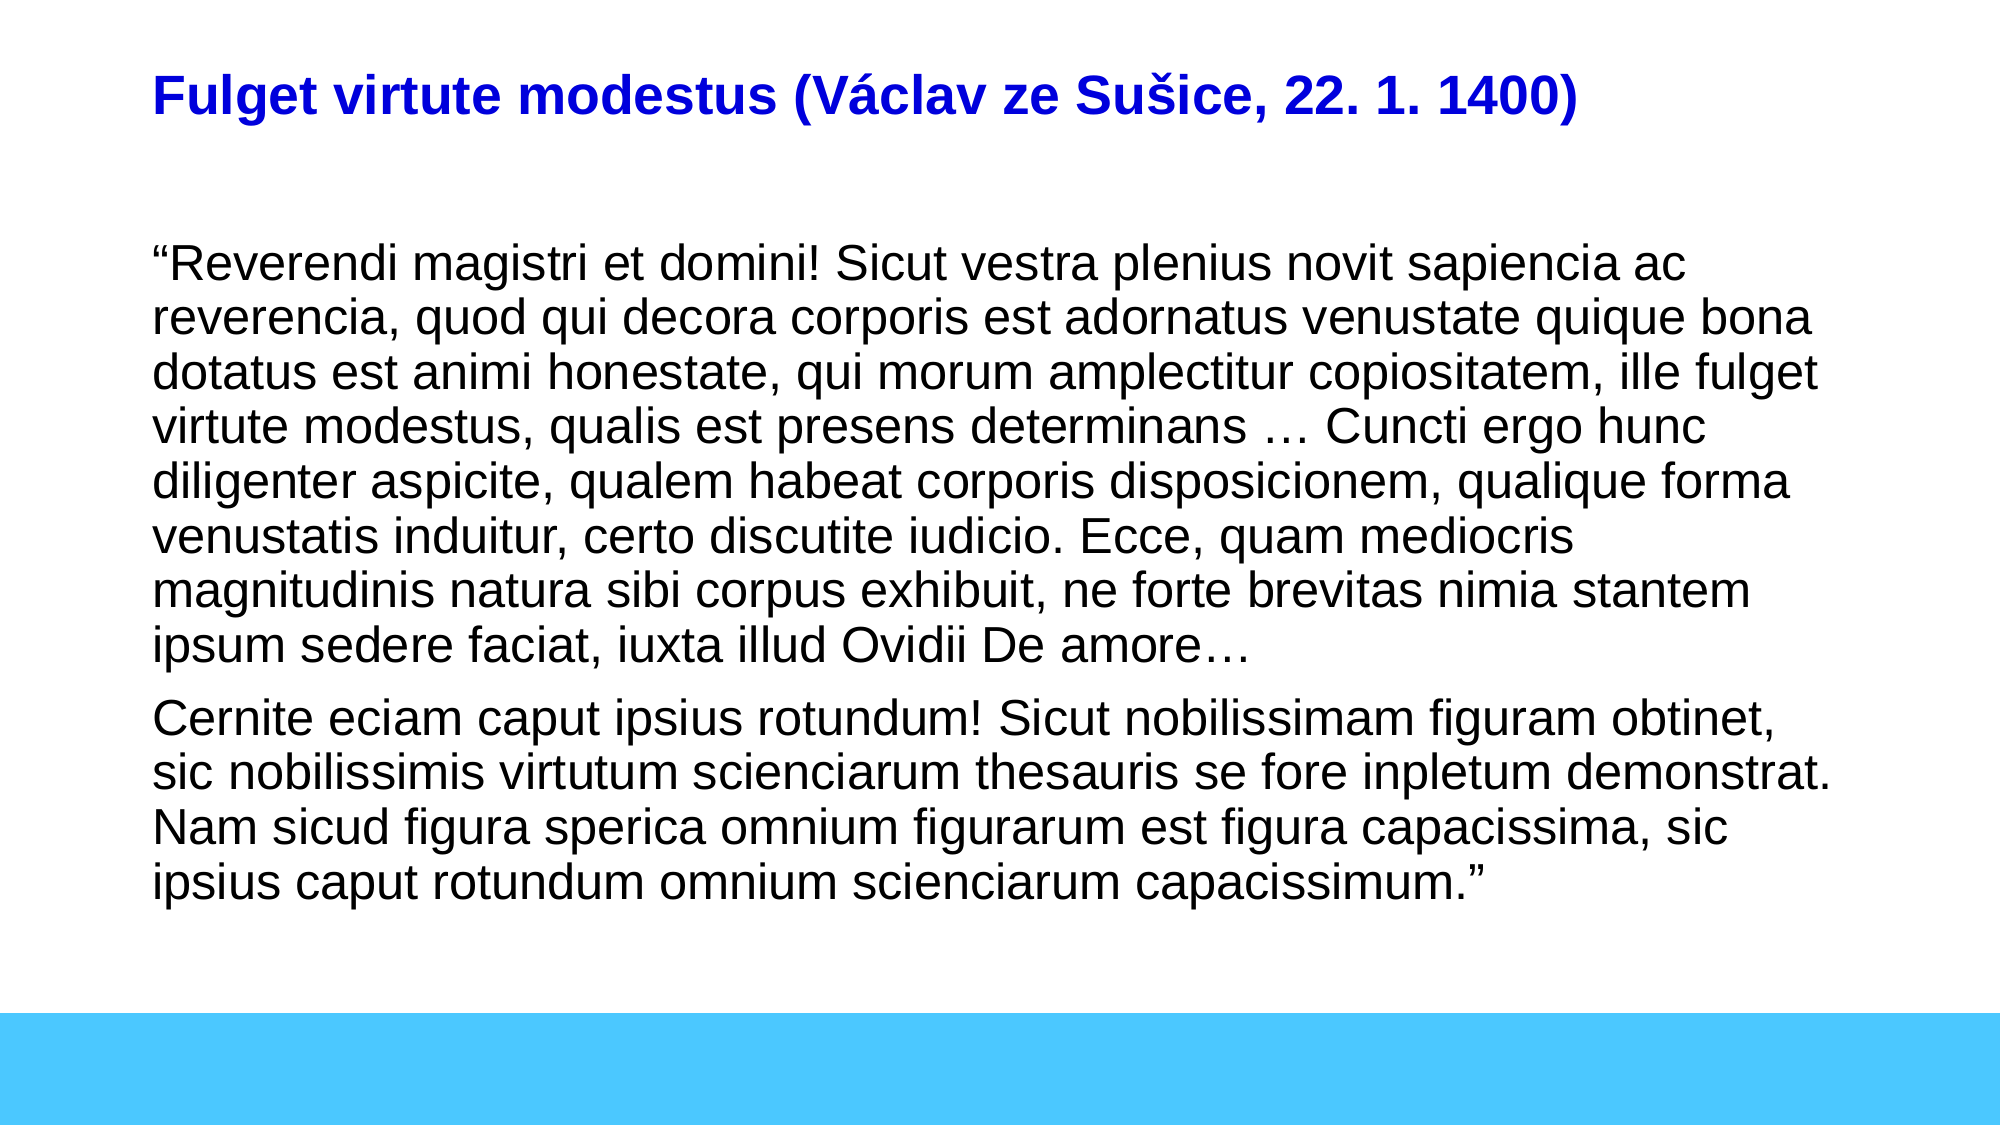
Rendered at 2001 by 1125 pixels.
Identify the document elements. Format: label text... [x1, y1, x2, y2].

list “Reverendi magistri et domini! Sicut vestra plenius novit sapiencia ac reverencia, quod qui decora corporis est adornatus venustate quique bona dotatus est animi honestate, qui morum amplectitur copiositatem, ille fulget virtute modestus, qualis est presens determinans … Cuncti ergo hunc diligenter aspicite, qualem habeat corporis disposicionem, qualique forma venustatis induitur, certo discutite iudicio. Ecce, quam mediocris magnitudinis natura sibi corpus exhibuit, ne forte brevitas nimia stantem ipsum sedere faciat, iuxta illud Ovidii De amore… Cernite eciam caput ipsius rotundum! Sicut nobilissimam figuram obtinet, sic nobilissimis virtutum scienciarum thesauris se fore inpletum demonstrat. Nam sicud figura sperica omnium figurarum est figura capacissima, sic ipsius caput rotundum omnium scienciarum capacissimum.” [137, 228, 1863, 966]
title Fulget virtute modestus (Václav ze Sušice, 22. 1. 1400) [137, 59, 1863, 176]
